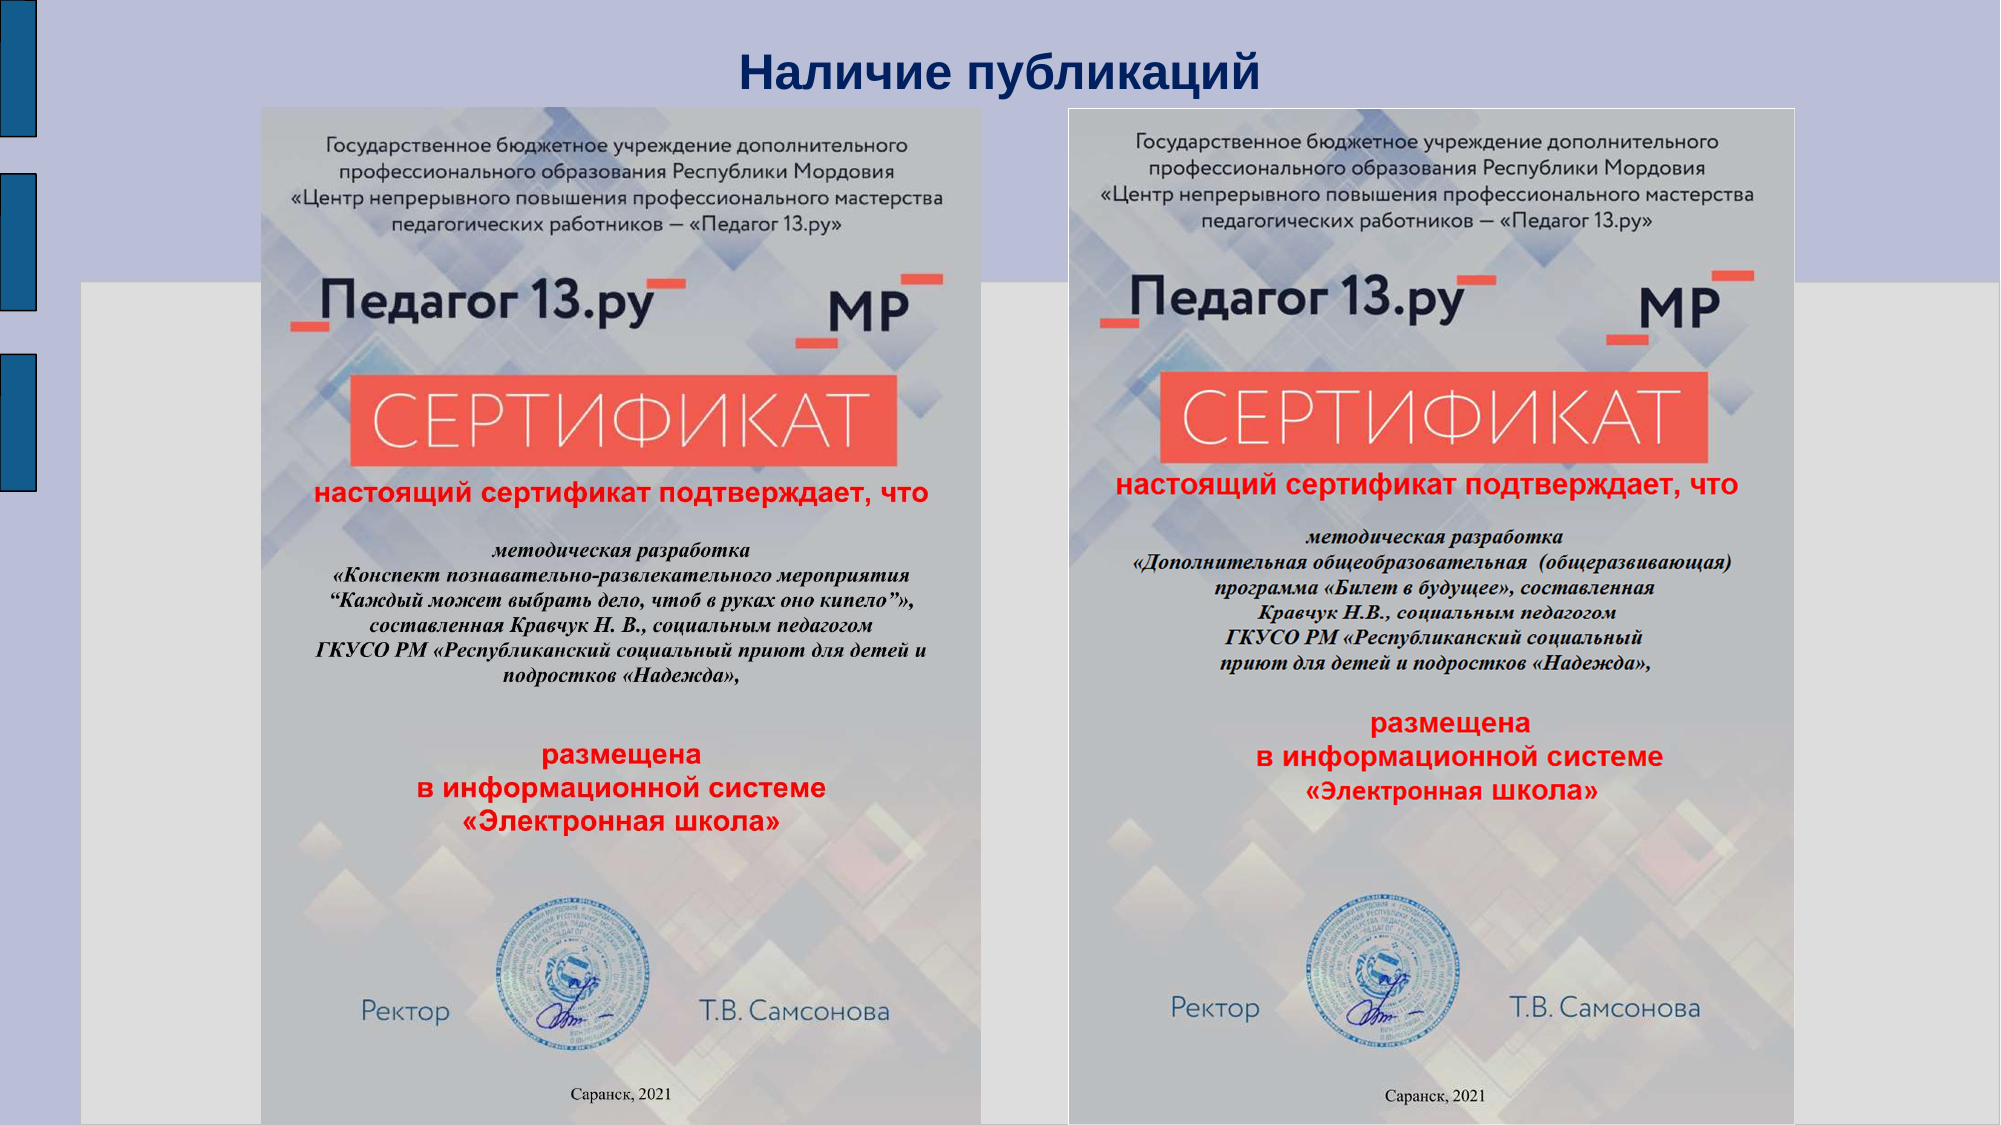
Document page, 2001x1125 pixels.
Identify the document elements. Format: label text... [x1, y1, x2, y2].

picture [1068, 108, 1796, 1125]
title Наличие публикаций [148, 26, 1852, 121]
picture [260, 107, 981, 1125]
